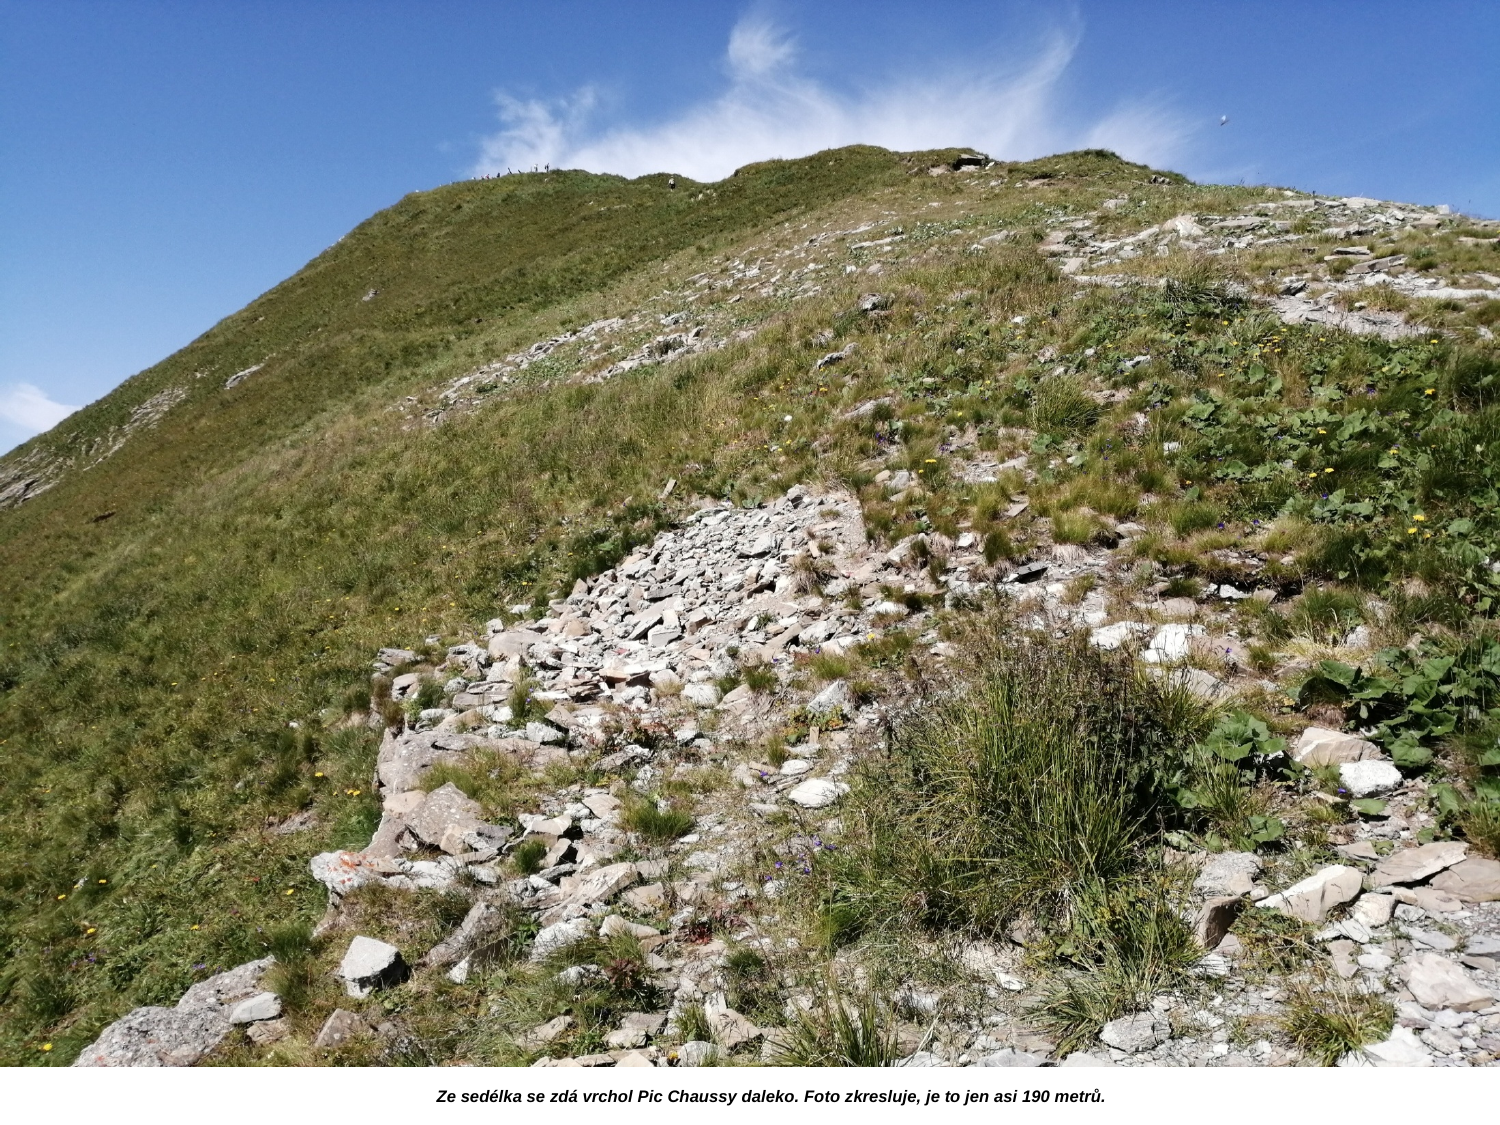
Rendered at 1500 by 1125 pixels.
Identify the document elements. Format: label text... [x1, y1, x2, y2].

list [0, 0, 1500, 1067]
text_box Ze sedélka se zdá vrchol Pic Chaussy daleko. Foto zkresluje, je to jen asi 190 metrů. [421, 1078, 1454, 1113]
